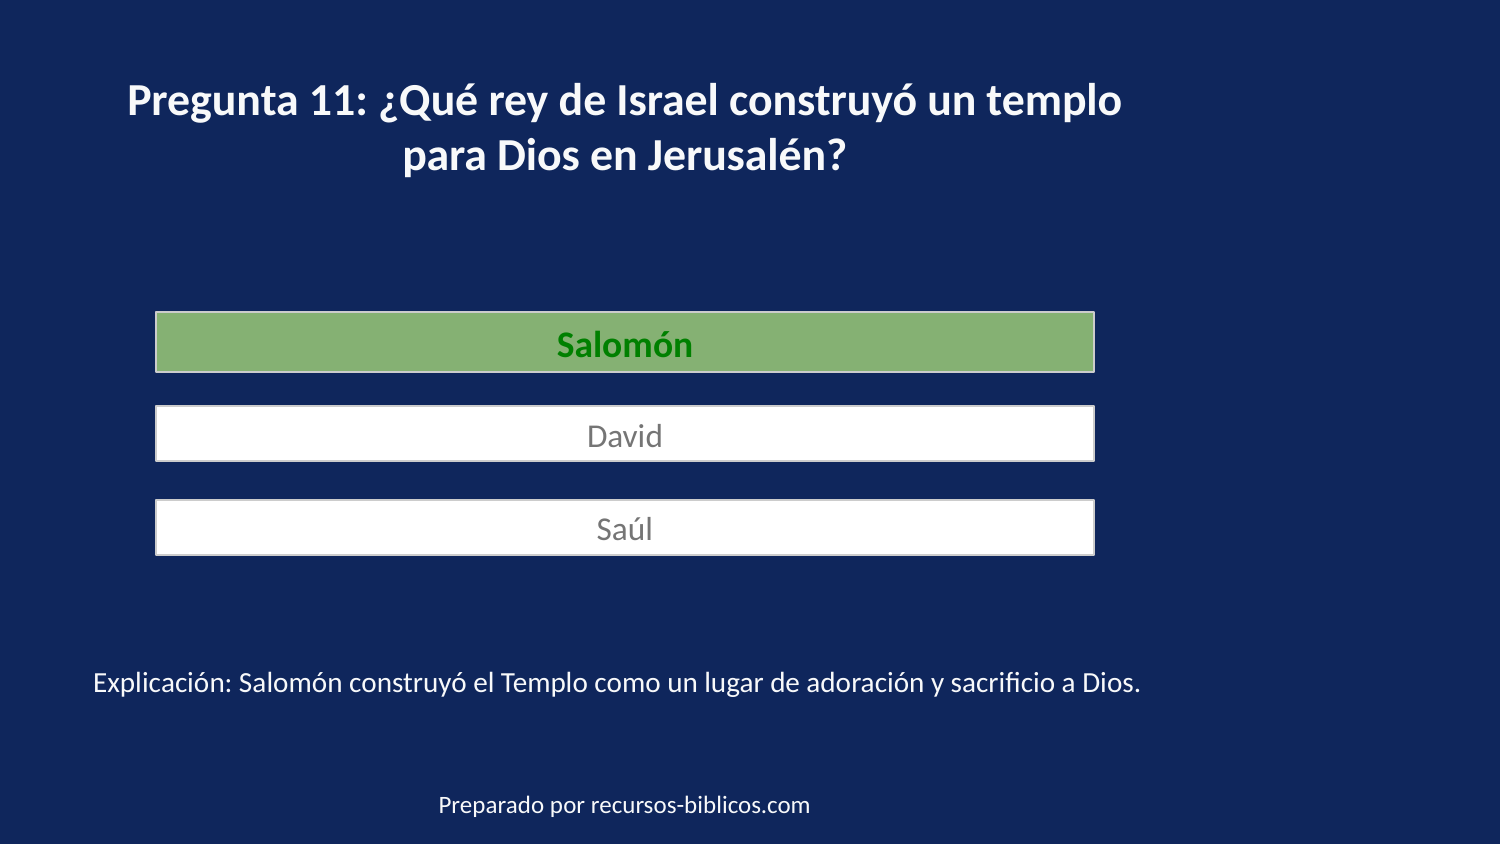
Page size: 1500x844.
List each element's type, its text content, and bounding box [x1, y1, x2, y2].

text_box David [156, 406, 1094, 462]
text_box Saúl [156, 499, 1094, 555]
text_box Explicación: Salomón construyó el Templo como un lugar de adoración y sacrificio a Dios. [78, 656, 1172, 707]
text_box Salomón [156, 312, 1094, 373]
text_box Preparado por recursos-biblicos.com [78, 781, 1172, 827]
text_box Pregunta 11: ¿Qué rey de Israel construyó un templo para Dios en Jerusalén? [78, 62, 1172, 188]
